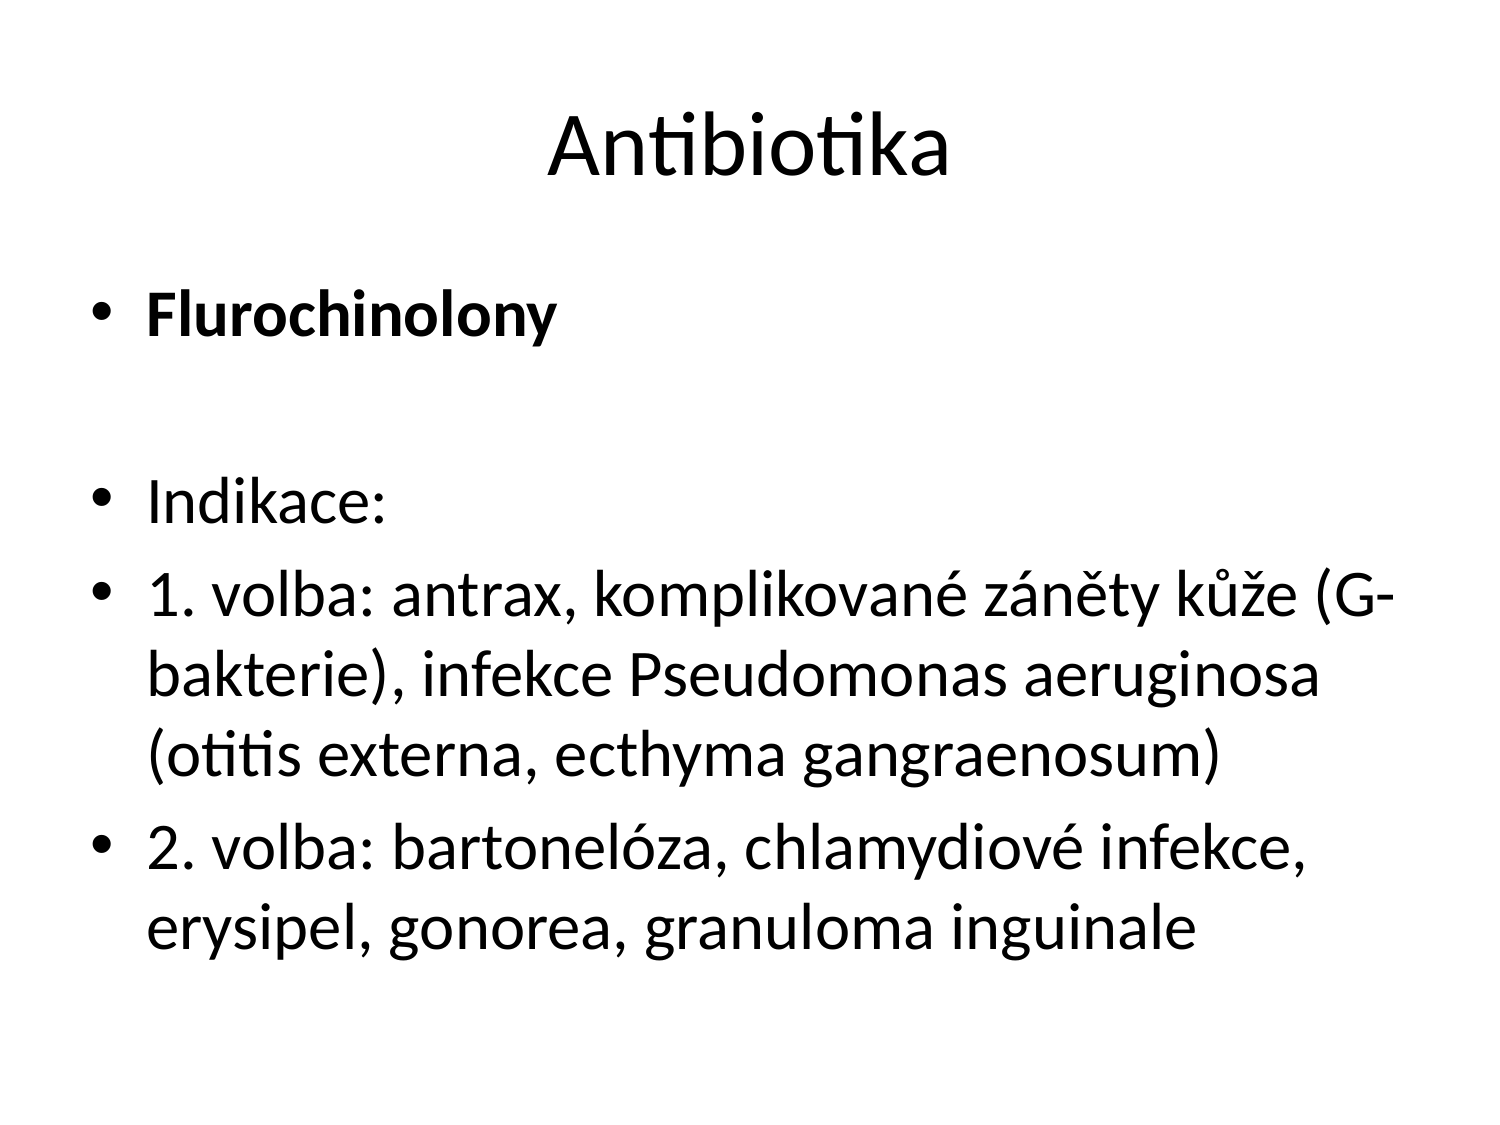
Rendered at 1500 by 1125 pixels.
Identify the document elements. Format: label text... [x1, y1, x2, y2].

title Antibiotika [75, 45, 1425, 233]
list Flurochinolony Indikace: 1. volba: antrax, komplikované záněty kůže (G- bakterie), infekce Pseudomonas aeruginosa (otitis externa, ecthyma gangraenosum) 2. volba: bartonelóza, chlamydiové infekce, erysipel, gonorea, granuloma inguinale [75, 262, 1425, 1005]
